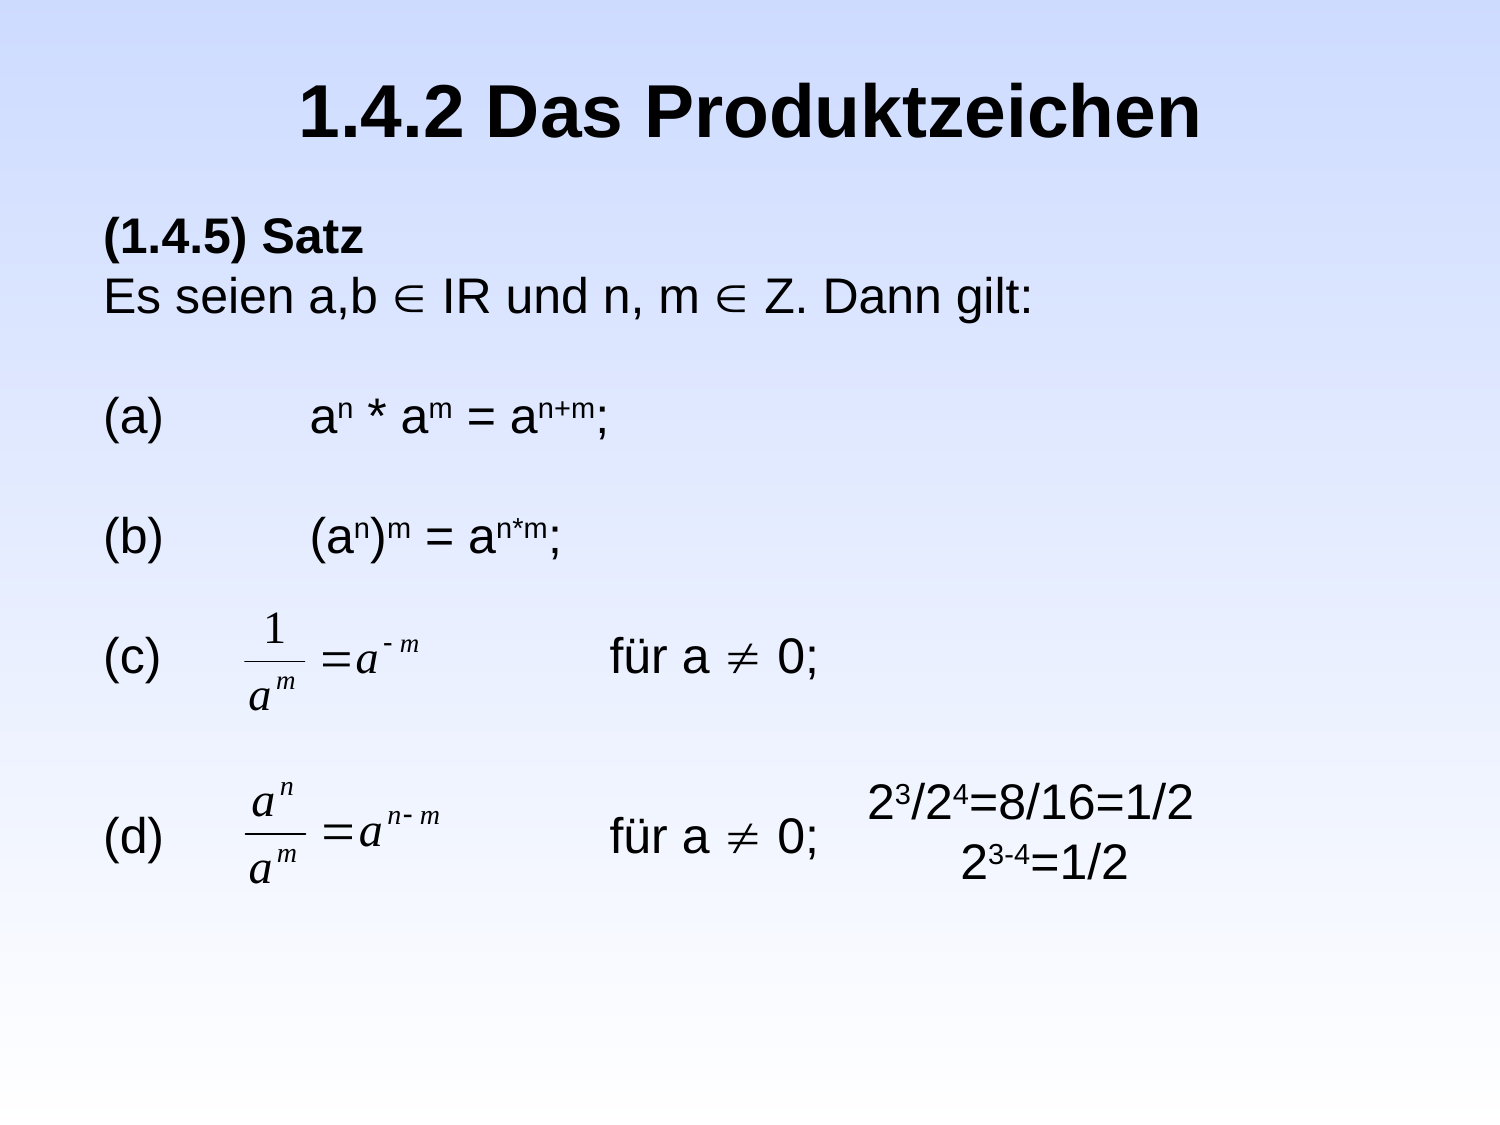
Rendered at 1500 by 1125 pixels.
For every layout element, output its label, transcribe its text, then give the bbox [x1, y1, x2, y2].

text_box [237, 762, 451, 895]
text_box 1.4.2 Das Produktzeichen [76, 54, 1436, 160]
text_box (1.4.5) Satz Es seien a,b  IR und n, m  Z. Dann gilt: (a) an * am = an+m; (b) (an)m = an*m; (c) für a  0; (d) für a  0; [88, 196, 1424, 525]
text_box 23/24=8/16=1/2 23-4=1/2 [852, 762, 1238, 958]
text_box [237, 599, 427, 720]
text_box (1.4.5) Satz Es seien a,b  IR und n, m  Z. Dann gilt: (a) an * am = an+m; (b) (an)m = an*m; (c) für a  0; (d) für a  0; [88, 531, 1424, 902]
